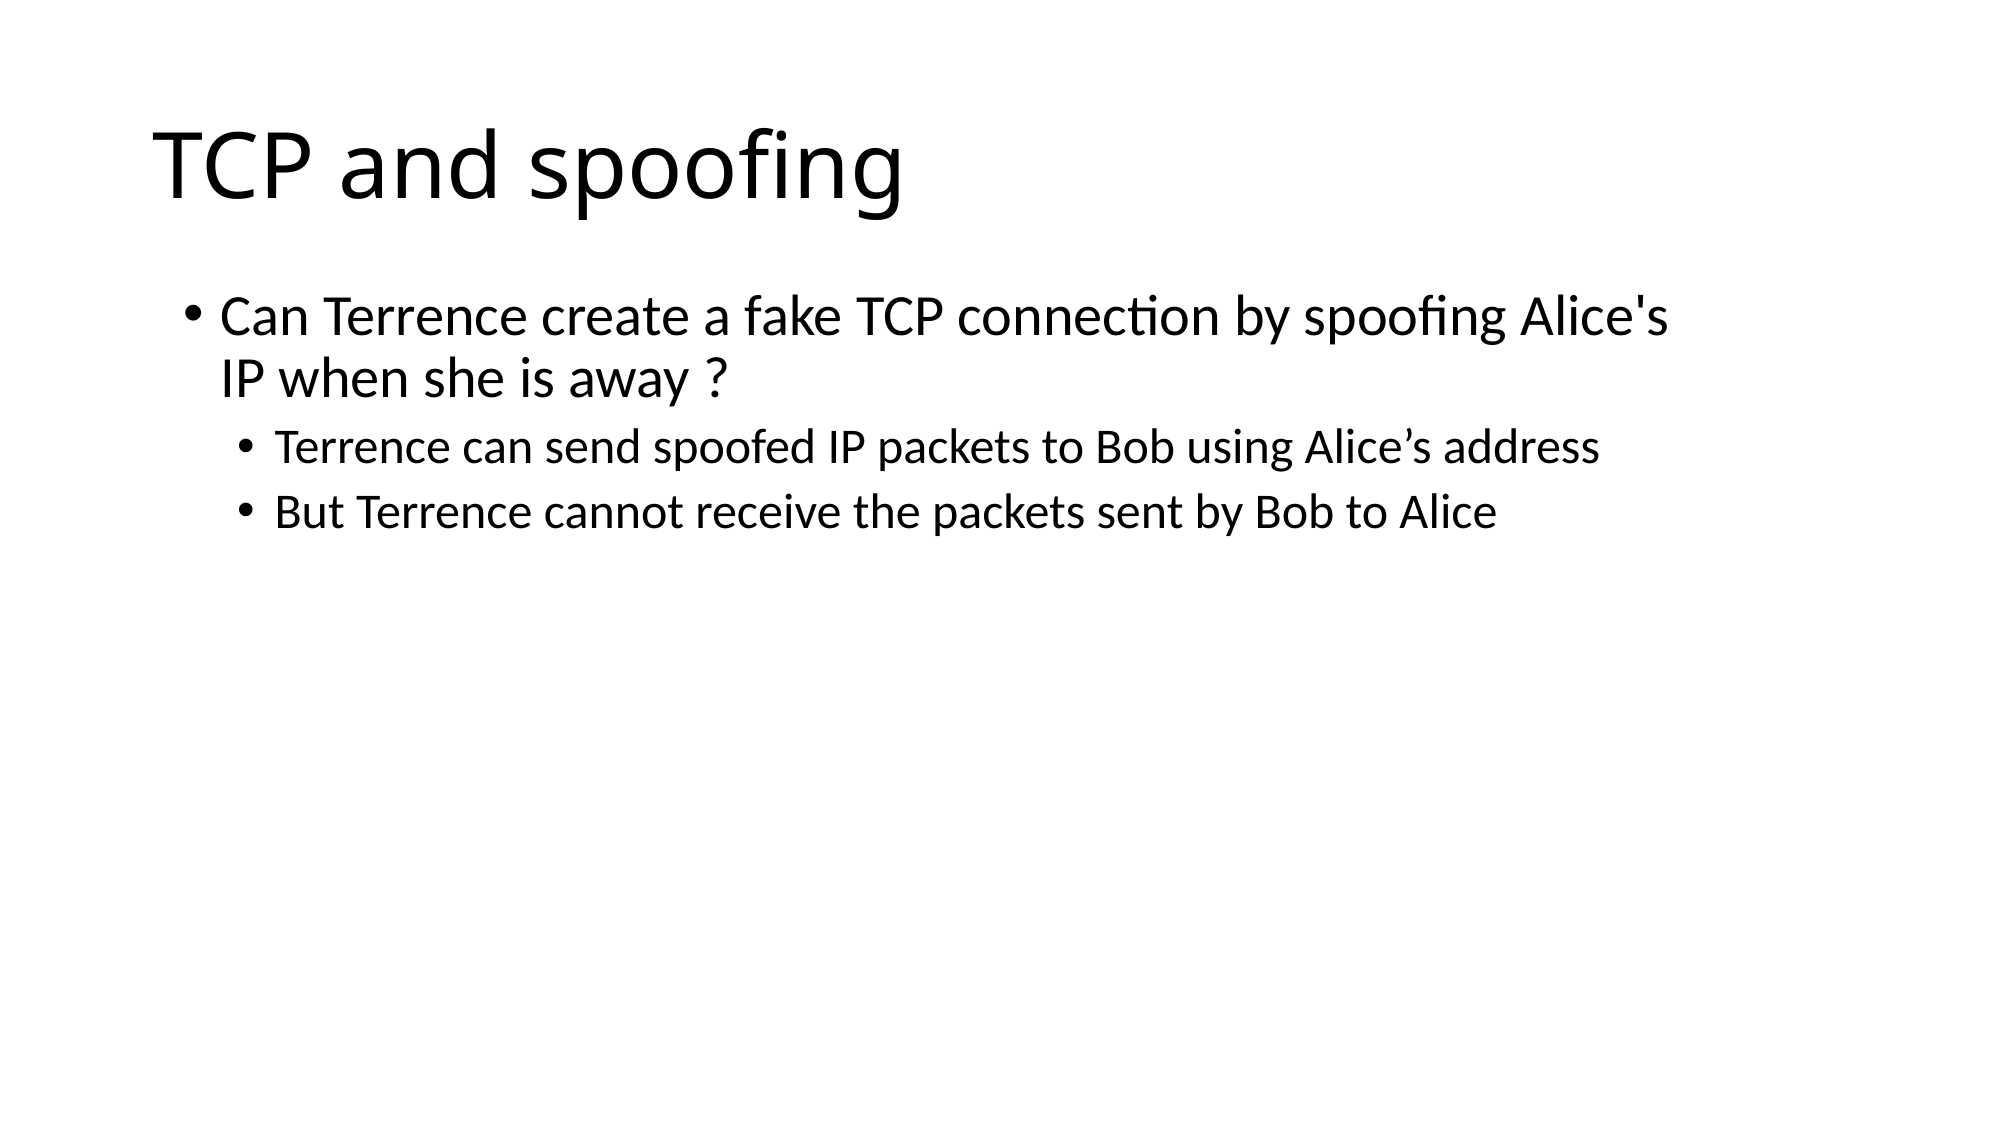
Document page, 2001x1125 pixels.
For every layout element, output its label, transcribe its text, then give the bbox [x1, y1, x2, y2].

list Can Terrence create a fake TCP connection by spoofing Alice's IP when she is away ? Terrence can send spoofed IP packets to Bob using Alice’s address But Terrence cannot receive the packets sent by Bob to Alice [98, 277, 1742, 975]
title TCP and spoofing [137, 59, 1863, 278]
